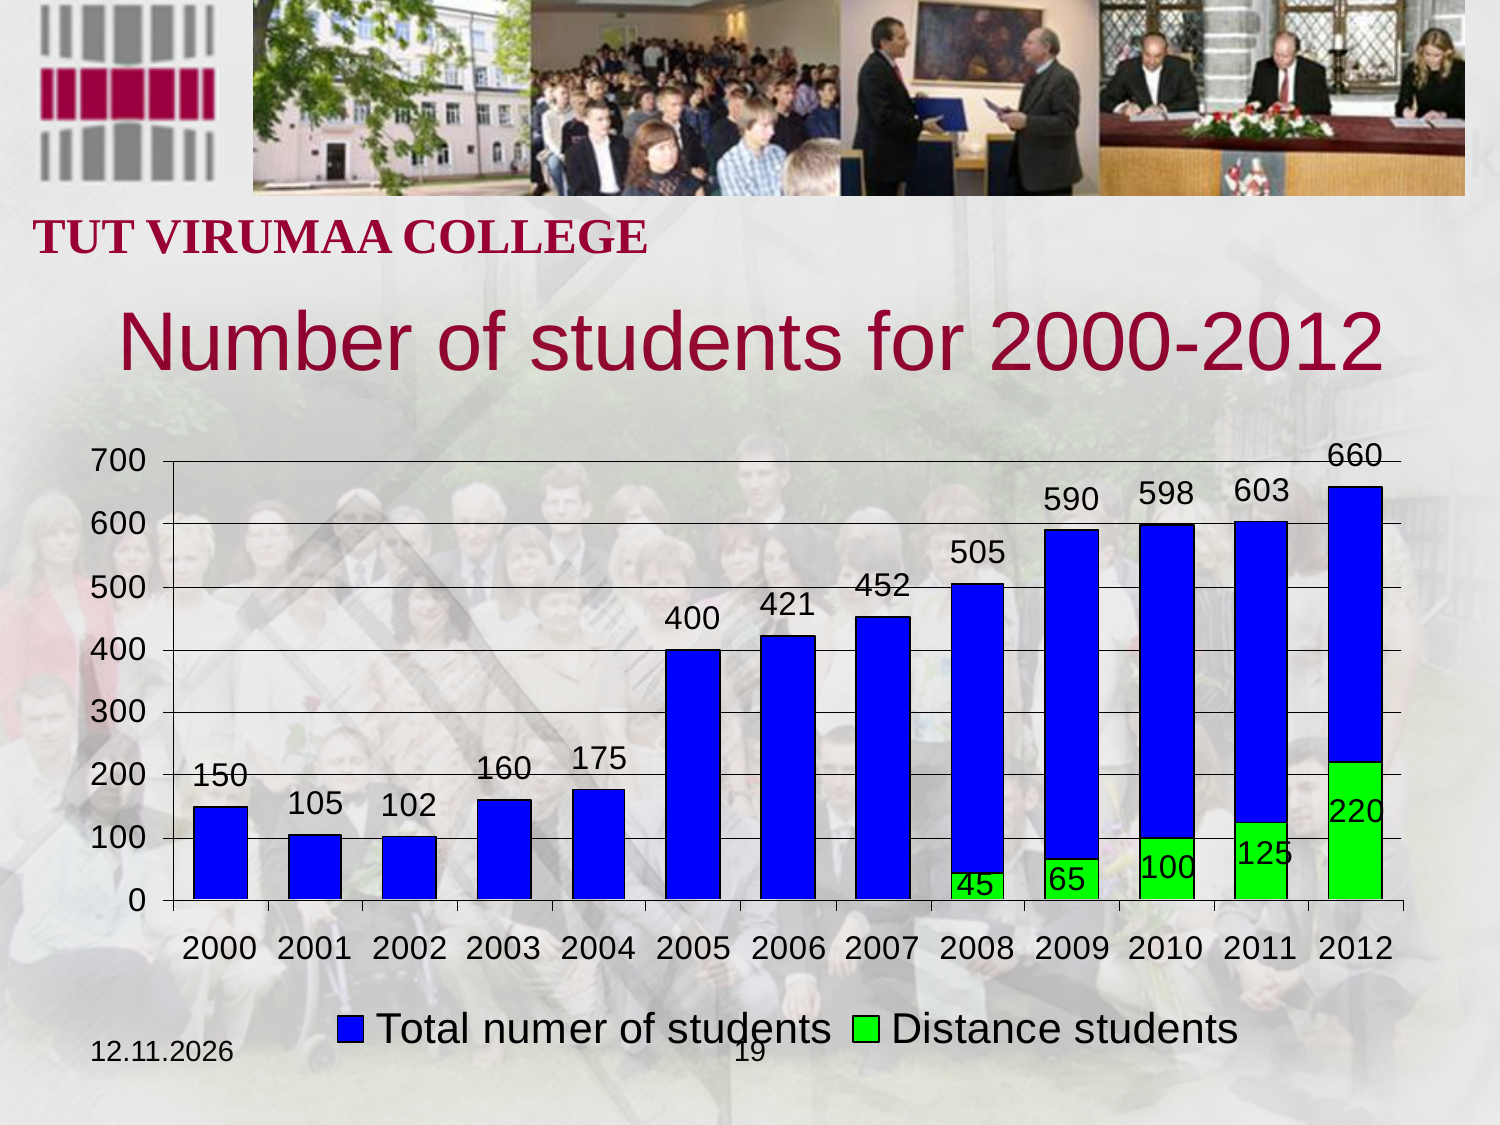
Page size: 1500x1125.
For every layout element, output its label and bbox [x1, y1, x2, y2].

text_box [41, 372, 1480, 1076]
picture [0, 0, 1500, 1125]
